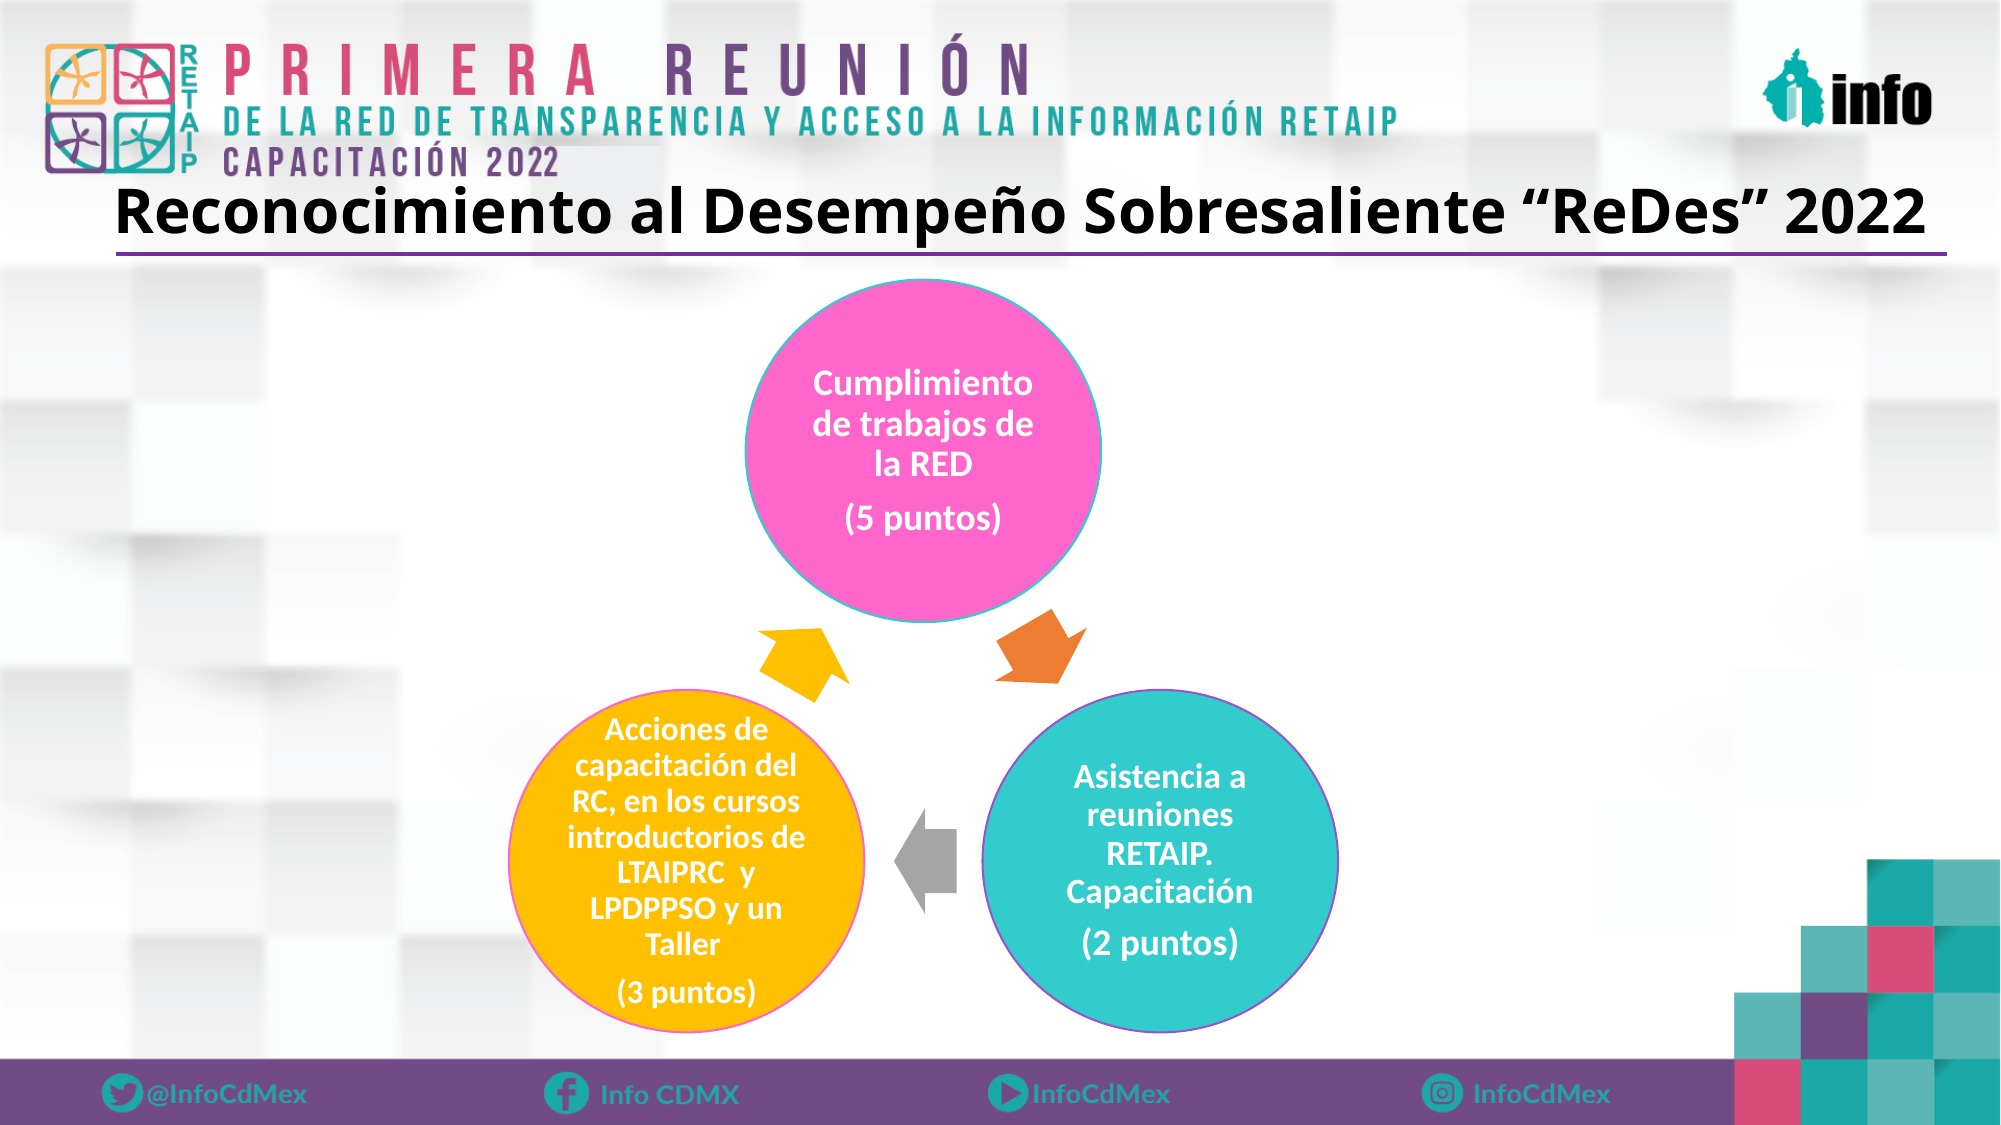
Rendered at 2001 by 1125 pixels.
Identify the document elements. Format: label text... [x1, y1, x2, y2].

picture [0, 0, 2001, 1125]
text_box Reconocimiento al Desempeño Sobresaliente “ReDes” 2022 [67, 172, 1974, 271]
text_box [0, 293, 1910, 1019]
